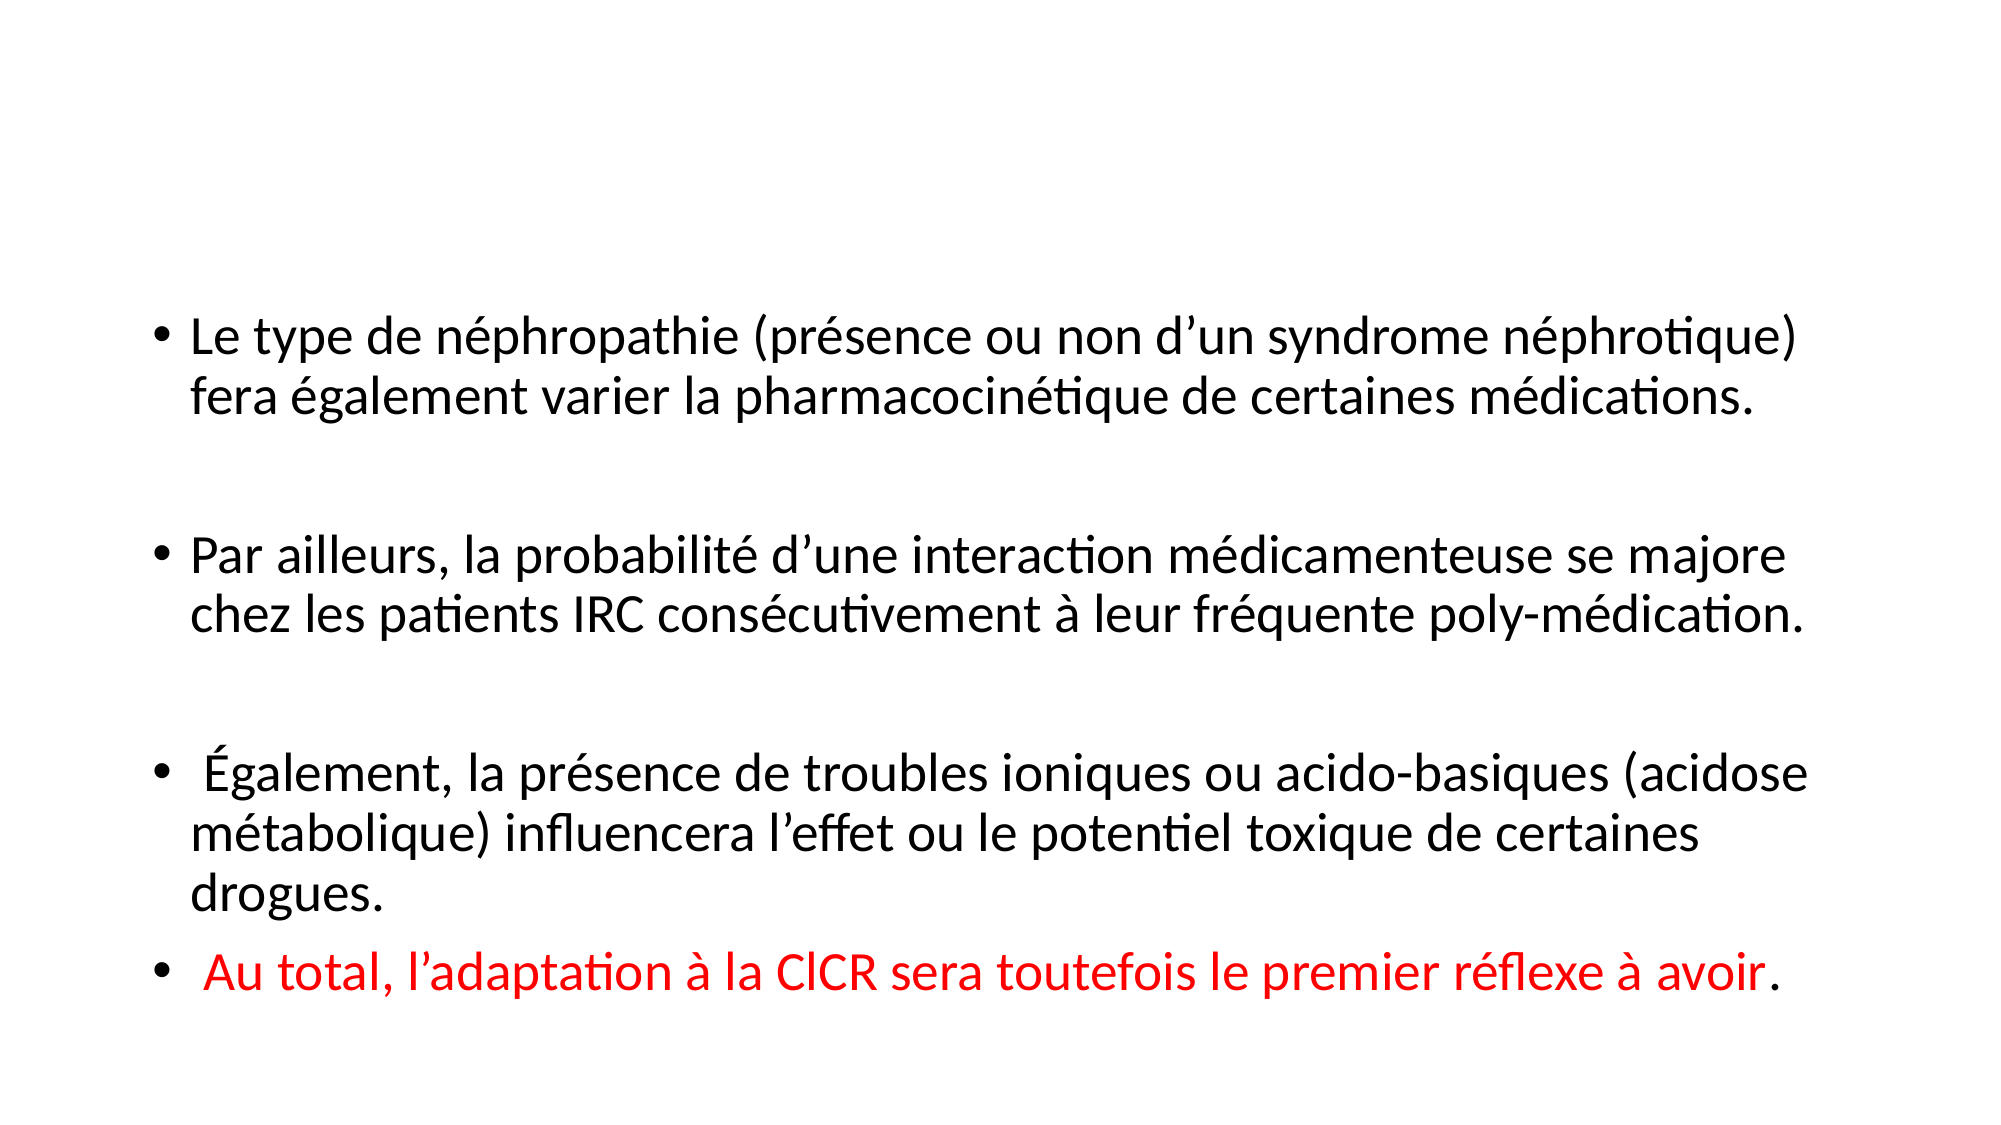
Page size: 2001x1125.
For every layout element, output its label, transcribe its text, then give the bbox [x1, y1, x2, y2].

list Le type de néphropathie (présence ou non d’un syndrome néphrotique) fera également varier la pharmacocinétique de certaines médications. Par ailleurs, la probabilité d’une interaction médicamenteuse se majore chez les patients IRC consécutivement à leur fréquente poly-médication. Également, la présence de troubles ioniques ou acido-basiques (acidose métabolique) influencera l’effet ou le potentiel toxique de certaines drogues. Au total, l’adaptation à la ClCR sera toutefois le premier réflexe à avoir. [137, 299, 1863, 1014]
